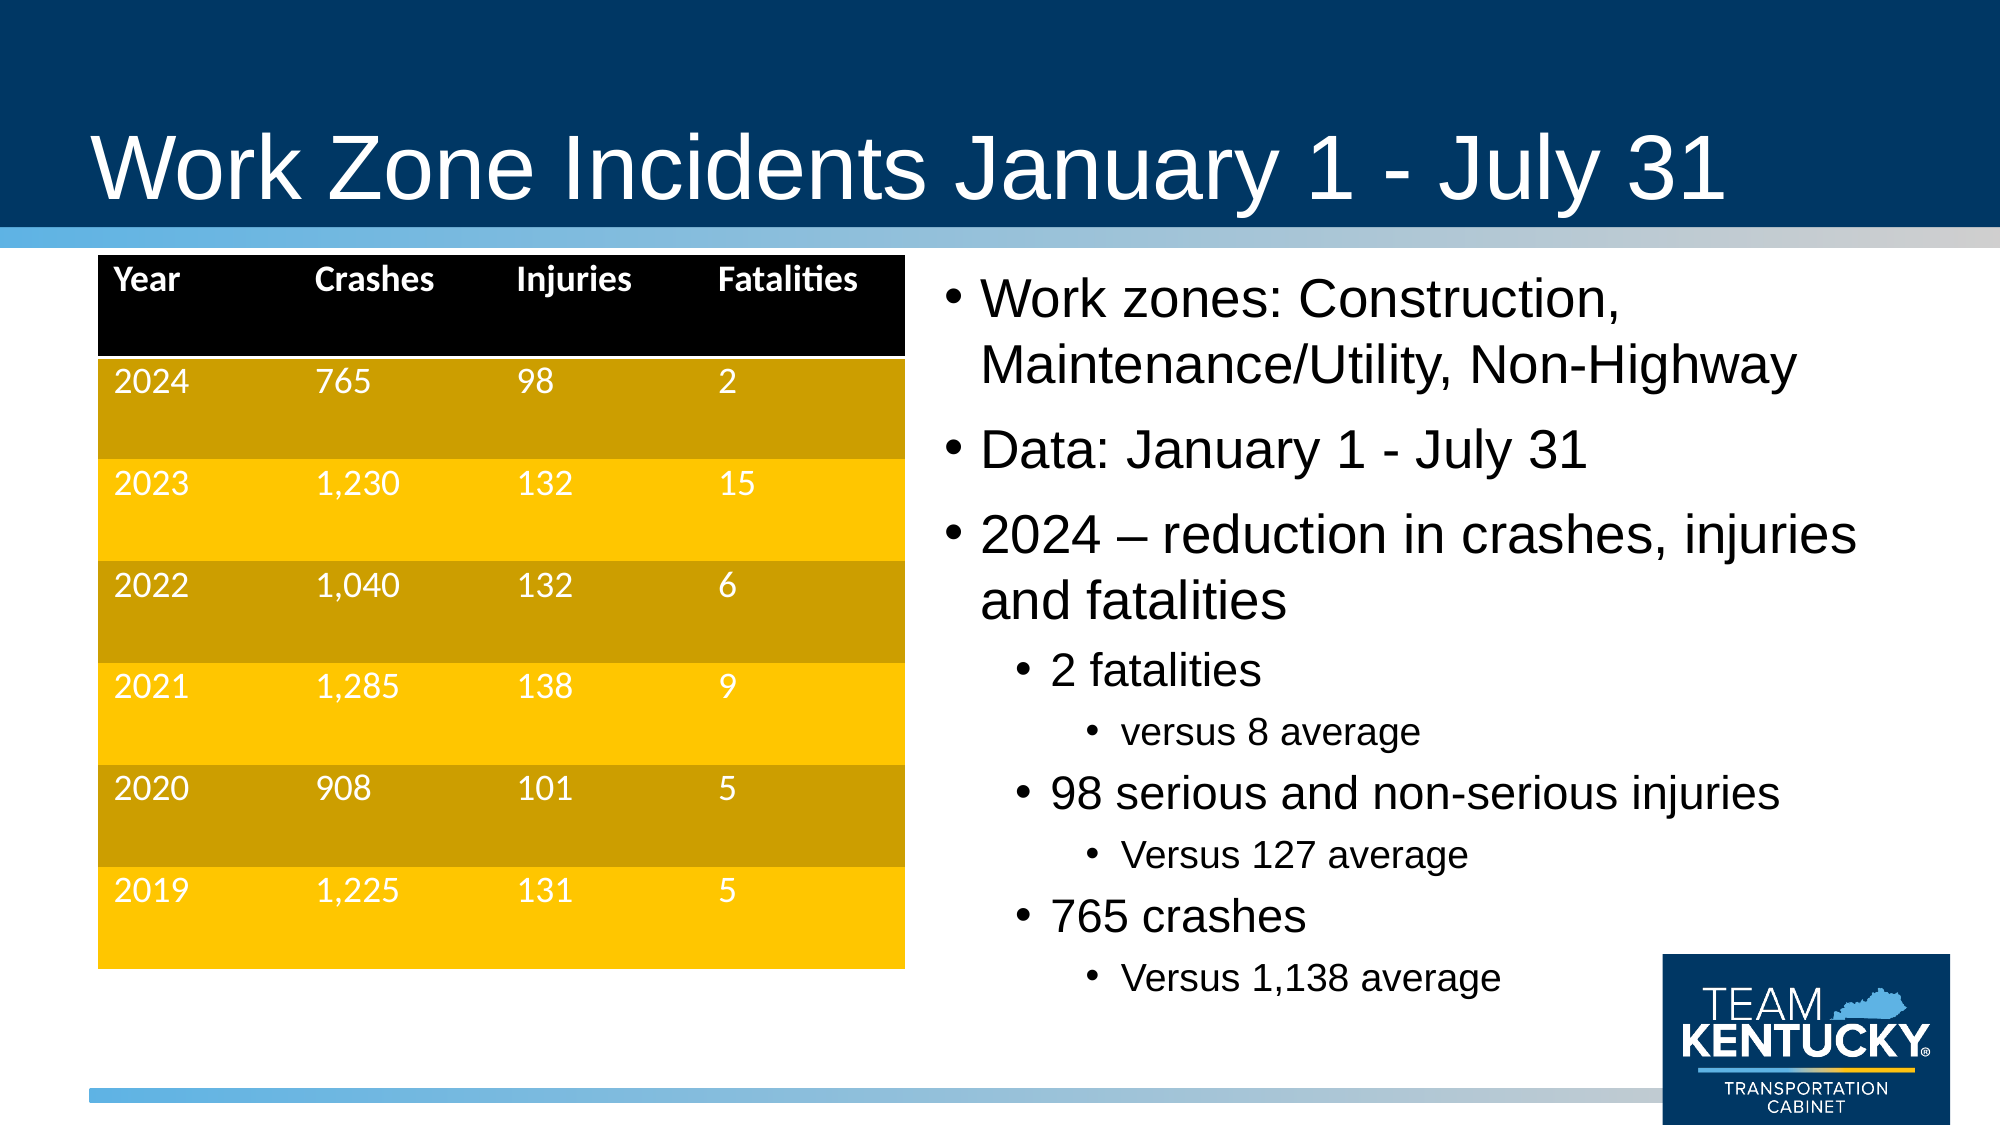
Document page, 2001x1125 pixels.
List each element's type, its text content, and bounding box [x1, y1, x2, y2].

title Work Zone Incidents January 1 - July 31 [0, 0, 2000, 228]
table_cell 2 [703, 359, 905, 459]
table_cell 1,225 [300, 867, 502, 969]
table_cell 1,230 [300, 459, 502, 561]
table_cell 131 [502, 867, 703, 969]
table_header Fatalities [703, 255, 905, 356]
list Work zones: Construction, Maintenance/Utility, Non-Highway Data: January 1 - July 31 2024 – reduction in crashes, injuries and fatalities 2 fatalities versus 8 average 98 serious and non-serious injuries Versus 127 average 765 crashes Versus 1,138 average [929, 255, 1954, 1014]
table_cell 2024 [98, 359, 300, 459]
table_cell 132 [502, 561, 703, 663]
table_cell 5 [703, 867, 905, 969]
table_header Crashes [300, 255, 502, 356]
table_cell 2023 [98, 459, 300, 561]
table_cell 2021 [98, 663, 300, 765]
table_cell 132 [502, 459, 703, 561]
table_cell 2019 [98, 867, 300, 969]
table_cell 138 [502, 663, 703, 765]
table_cell 98 [502, 359, 703, 459]
table_cell 765 [300, 359, 502, 459]
picture [1673, 1014, 1938, 1125]
table_cell 1,285 [300, 663, 502, 765]
table_cell 15 [703, 459, 905, 561]
table_cell 2022 [98, 561, 300, 663]
table_cell 908 [300, 765, 502, 867]
table_cell 2020 [98, 765, 300, 867]
table_header Year [98, 255, 300, 356]
table_cell 101 [502, 765, 703, 867]
table_cell 9 [703, 663, 905, 765]
table_header Injuries [502, 255, 703, 356]
table_cell 5 [703, 765, 905, 867]
table_cell 6 [703, 561, 905, 663]
table_cell 1,040 [300, 561, 502, 663]
